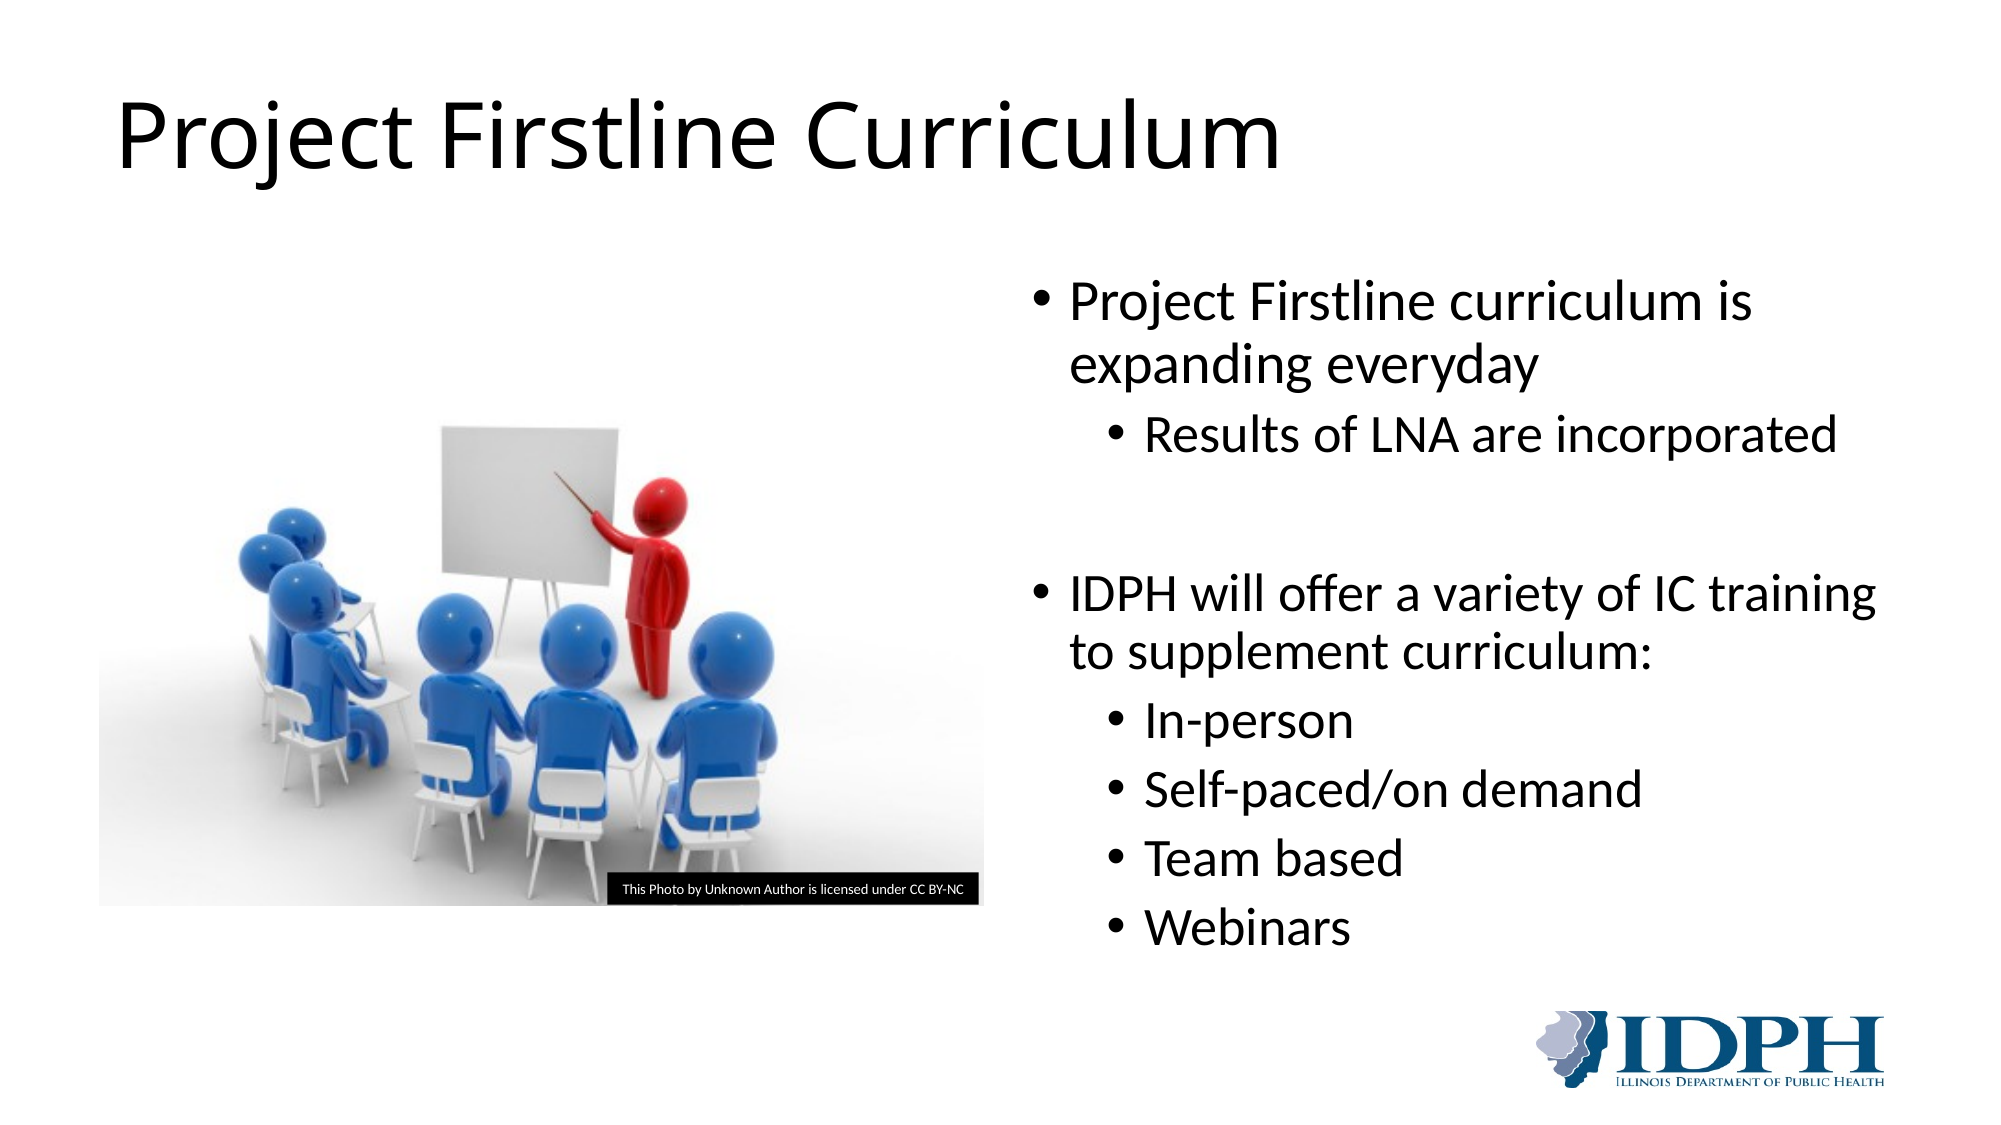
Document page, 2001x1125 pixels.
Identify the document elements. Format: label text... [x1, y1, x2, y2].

picture [1536, 1011, 1884, 1088]
text_box [1016, 262, 1900, 1005]
picture [99, 362, 984, 906]
title Project Firstline Curriculum [99, 45, 1900, 233]
